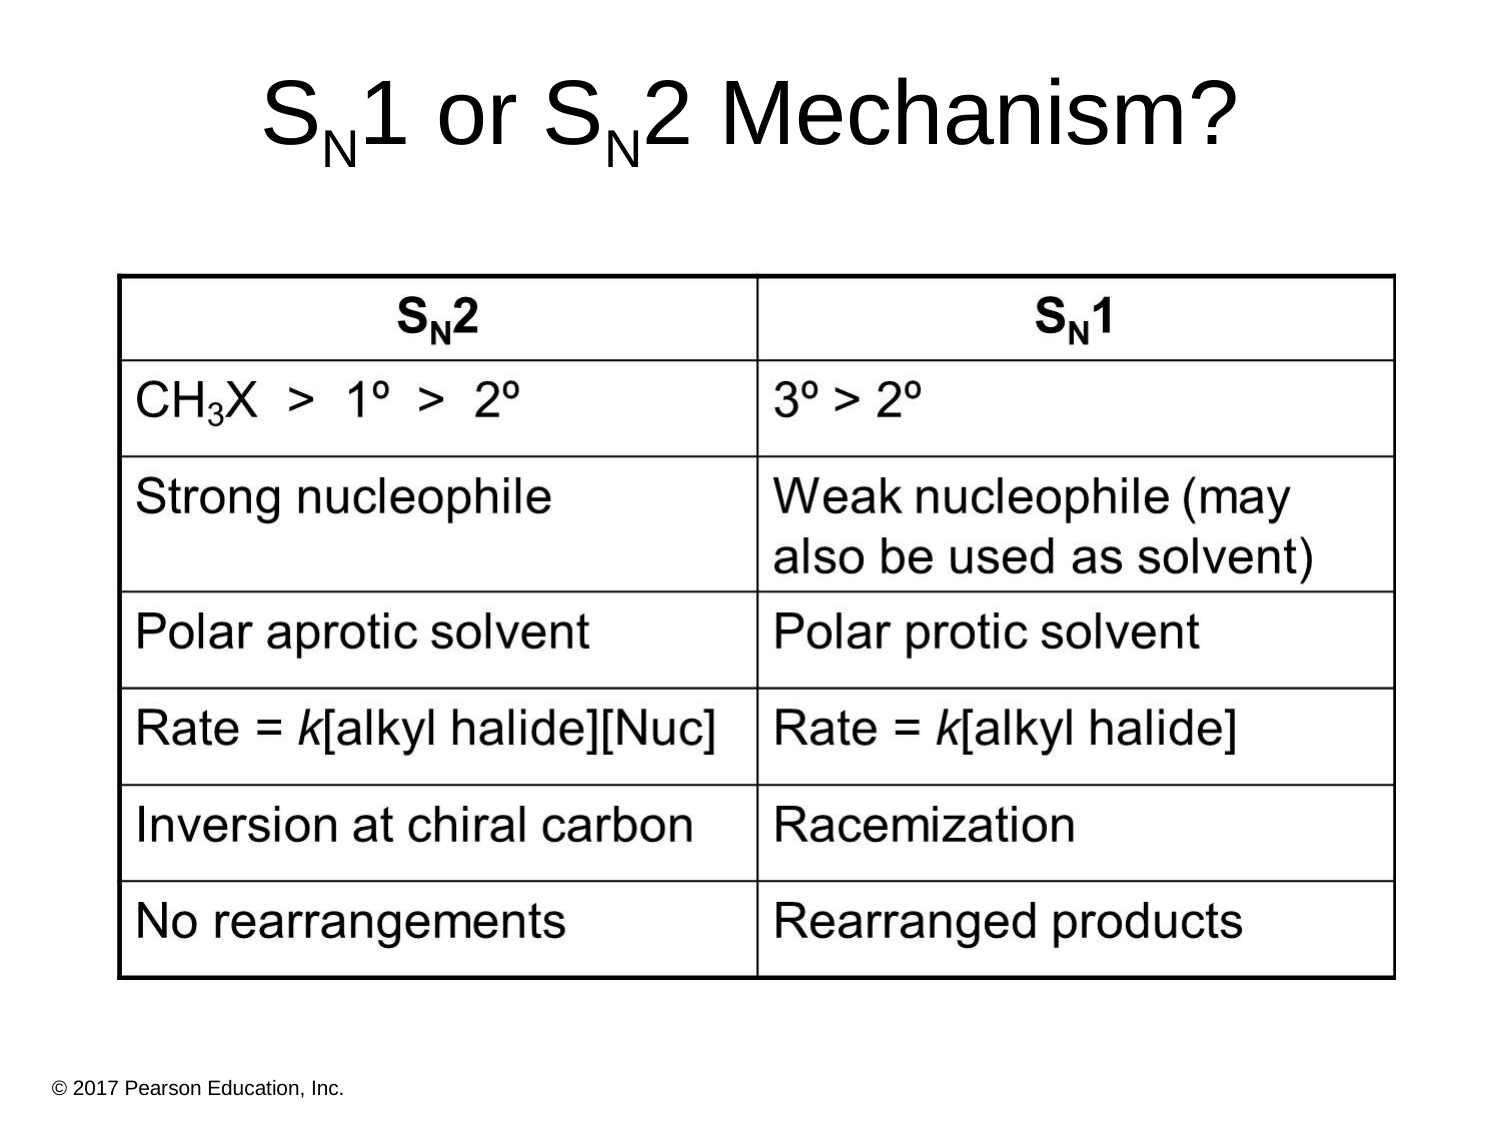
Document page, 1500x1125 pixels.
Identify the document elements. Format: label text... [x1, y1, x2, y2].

picture [104, 269, 1396, 981]
title SN1 or SN2 Mechanism? [75, 45, 1425, 233]
